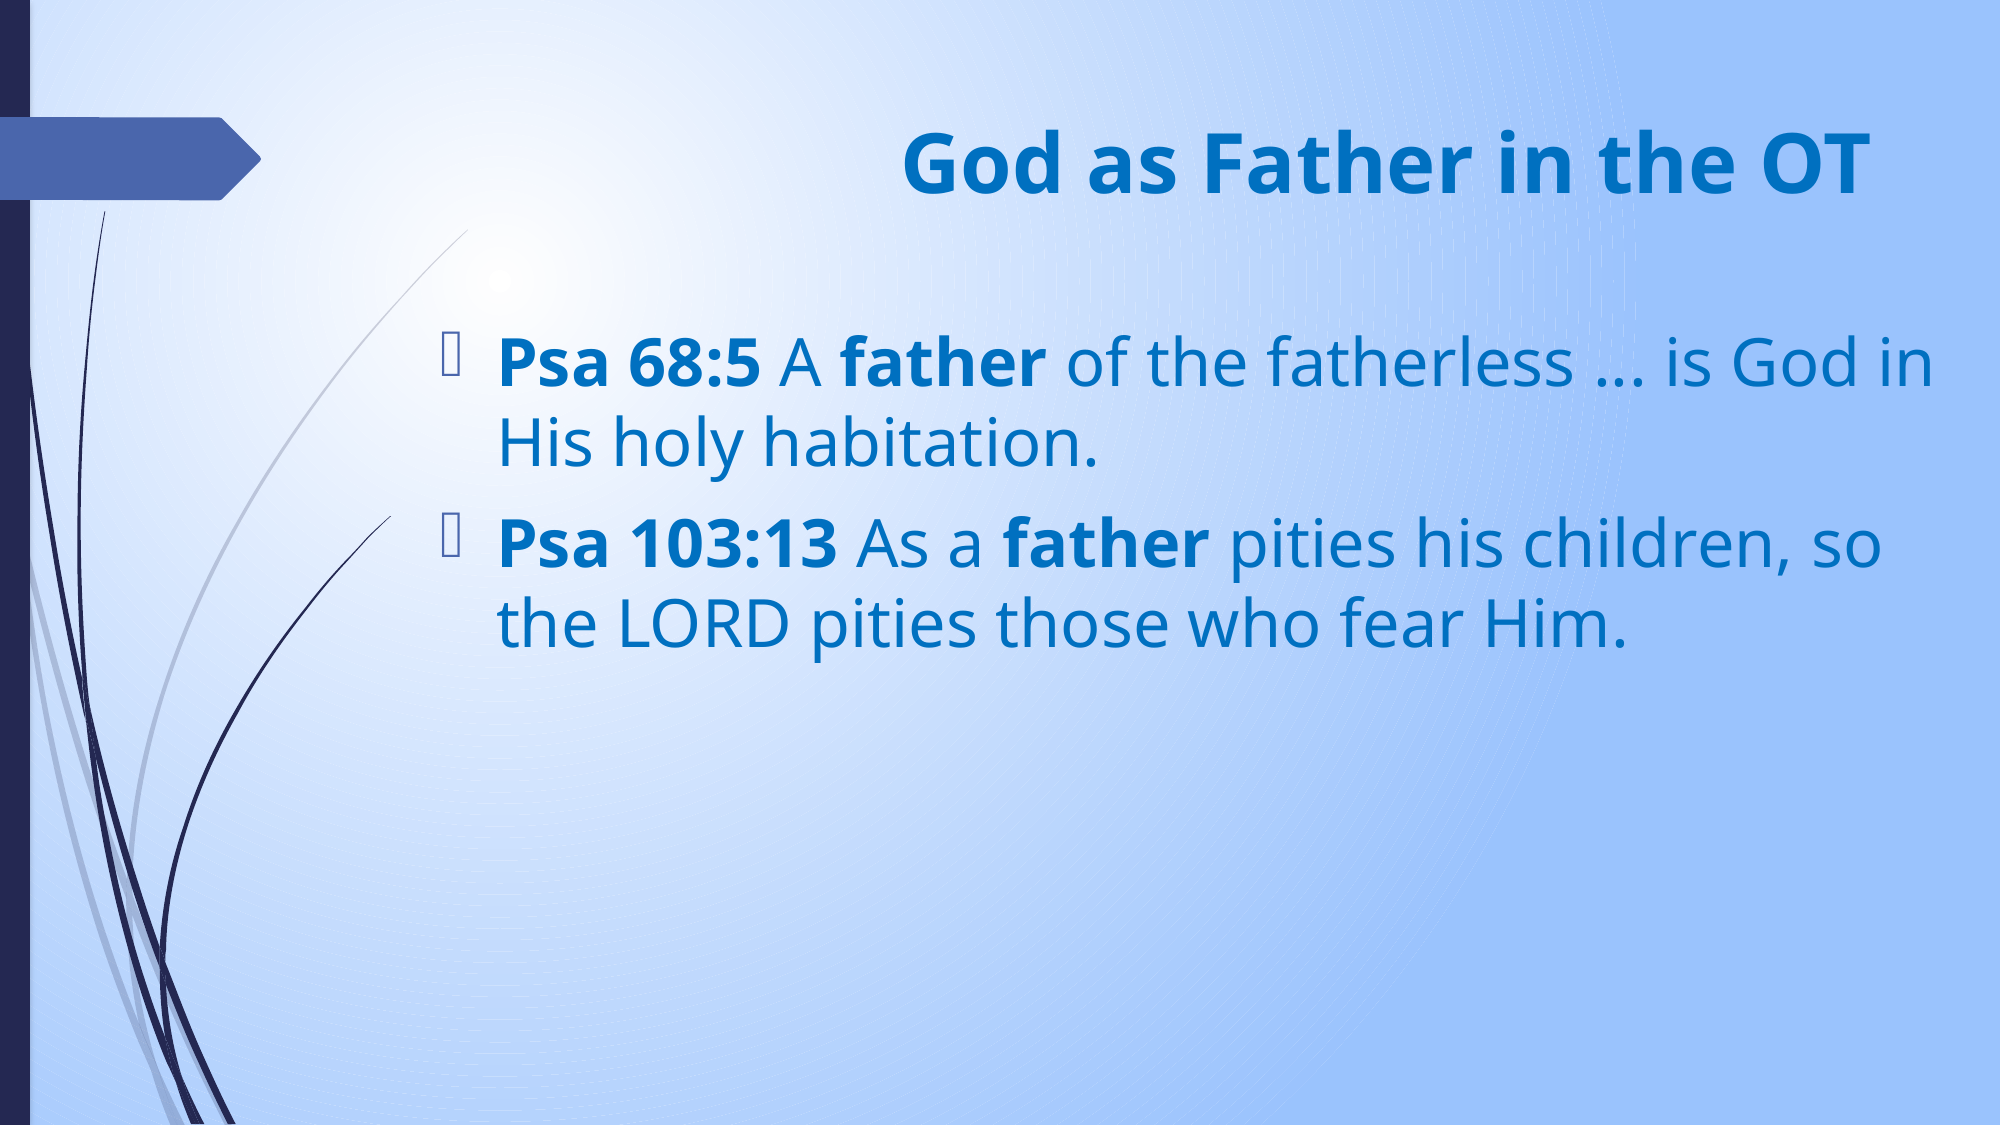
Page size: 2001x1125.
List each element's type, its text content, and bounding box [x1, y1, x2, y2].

title God as Father in the OT [425, 102, 1888, 312]
list Psa 68:5 A father of the fatherless ... is God in His holy habitation. Psa 103:13 As a father pities his children, so the LORD pities those who fear Him. [424, 312, 1955, 1125]
